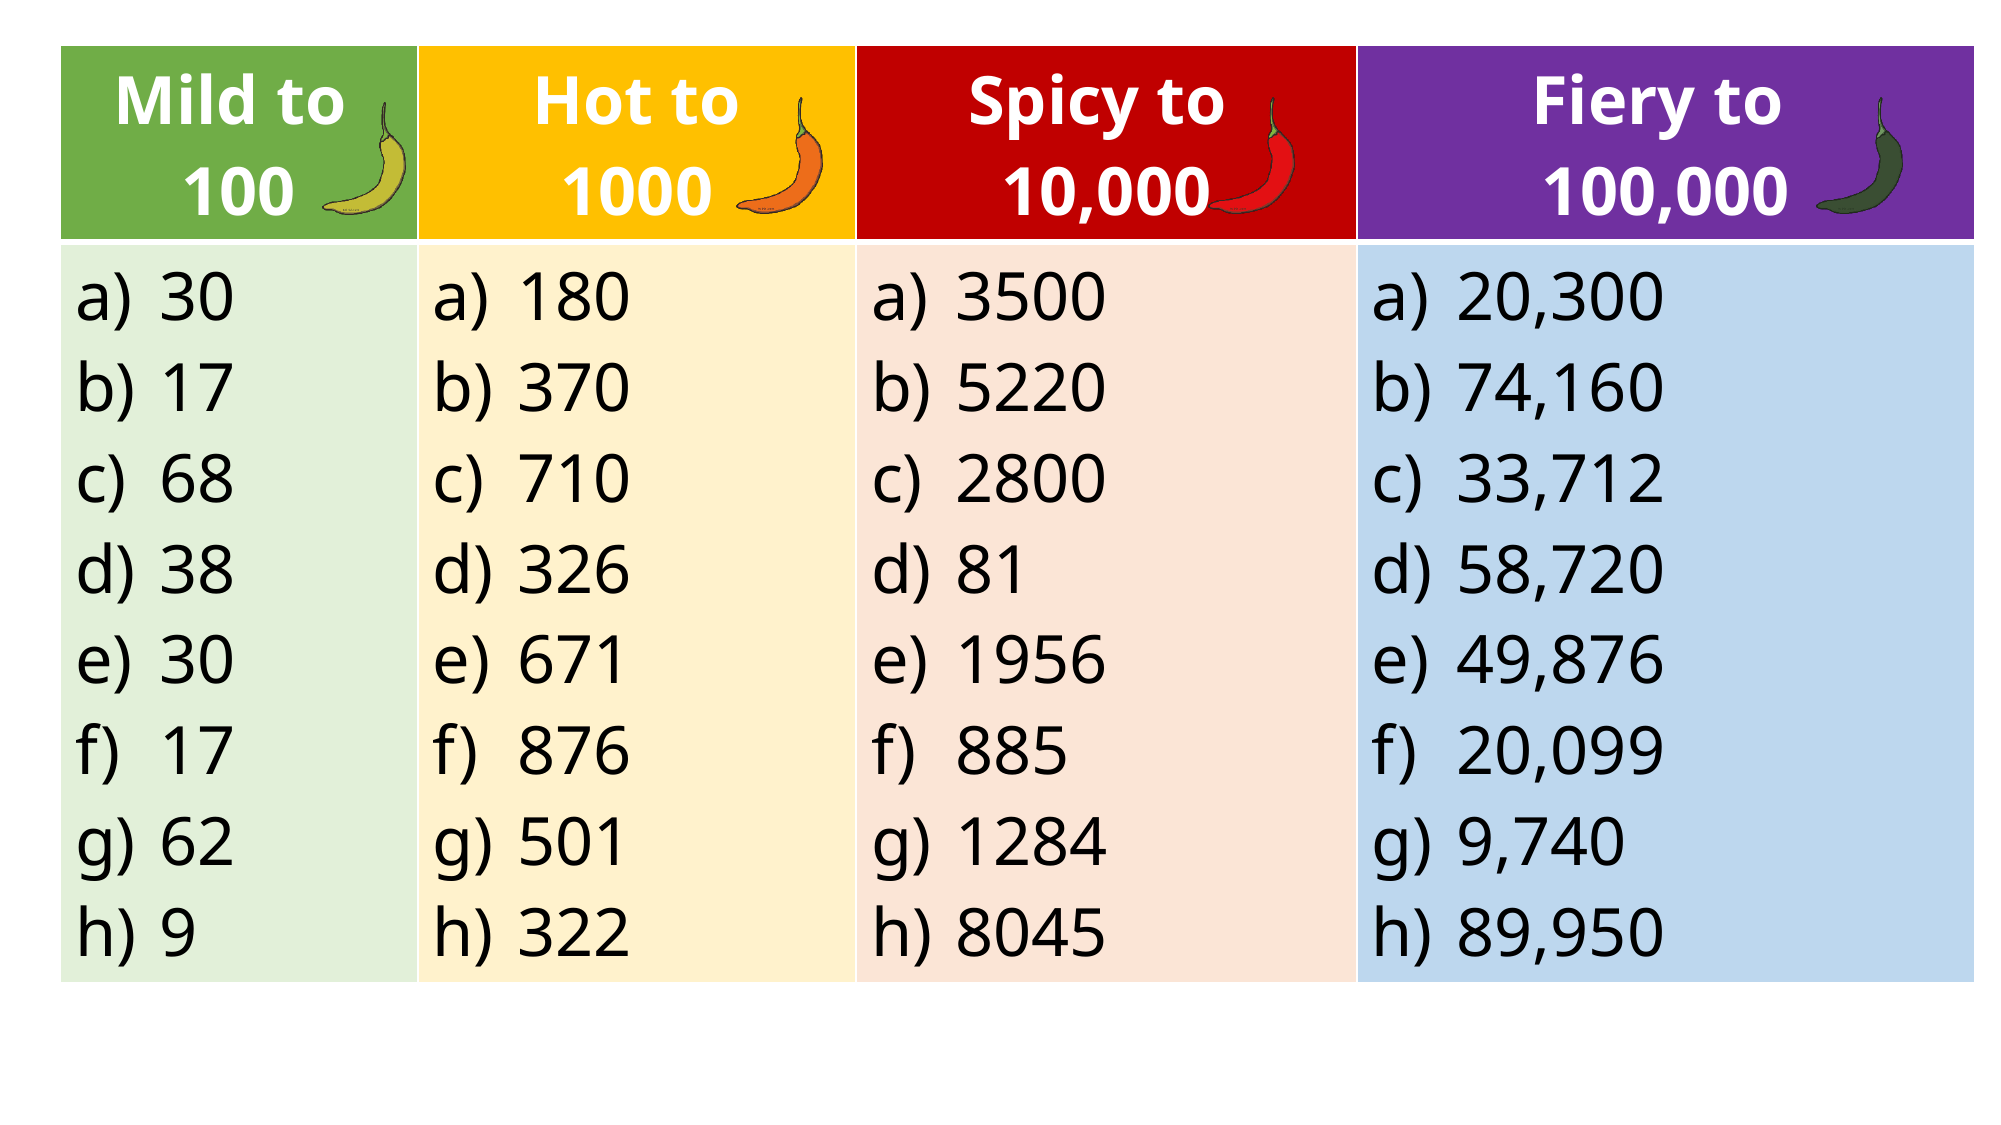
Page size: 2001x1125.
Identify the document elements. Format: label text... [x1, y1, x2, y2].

table_cell 180 370 710 326 671 876 501 322 [419, 245, 855, 982]
table_header Mild to 100 [61, 46, 417, 239]
table_cell 3500 5220 2800 81 1956 885 1284 8045 [857, 245, 1356, 982]
picture [1816, 97, 1903, 214]
picture [322, 102, 406, 215]
table_cell 20,300 74,160 33,712 58,720 49,876 20,099 9,740 89,950 [1358, 245, 1974, 982]
table_header Spicy to 10,000 [857, 46, 1356, 239]
picture [1208, 97, 1295, 214]
table_header Fiery to 100,000 [1358, 46, 1974, 239]
picture [736, 97, 823, 214]
table_header Hot to 1000 [419, 46, 855, 239]
table_cell 30 17 68 38 30 17 62 9 [61, 245, 417, 982]
